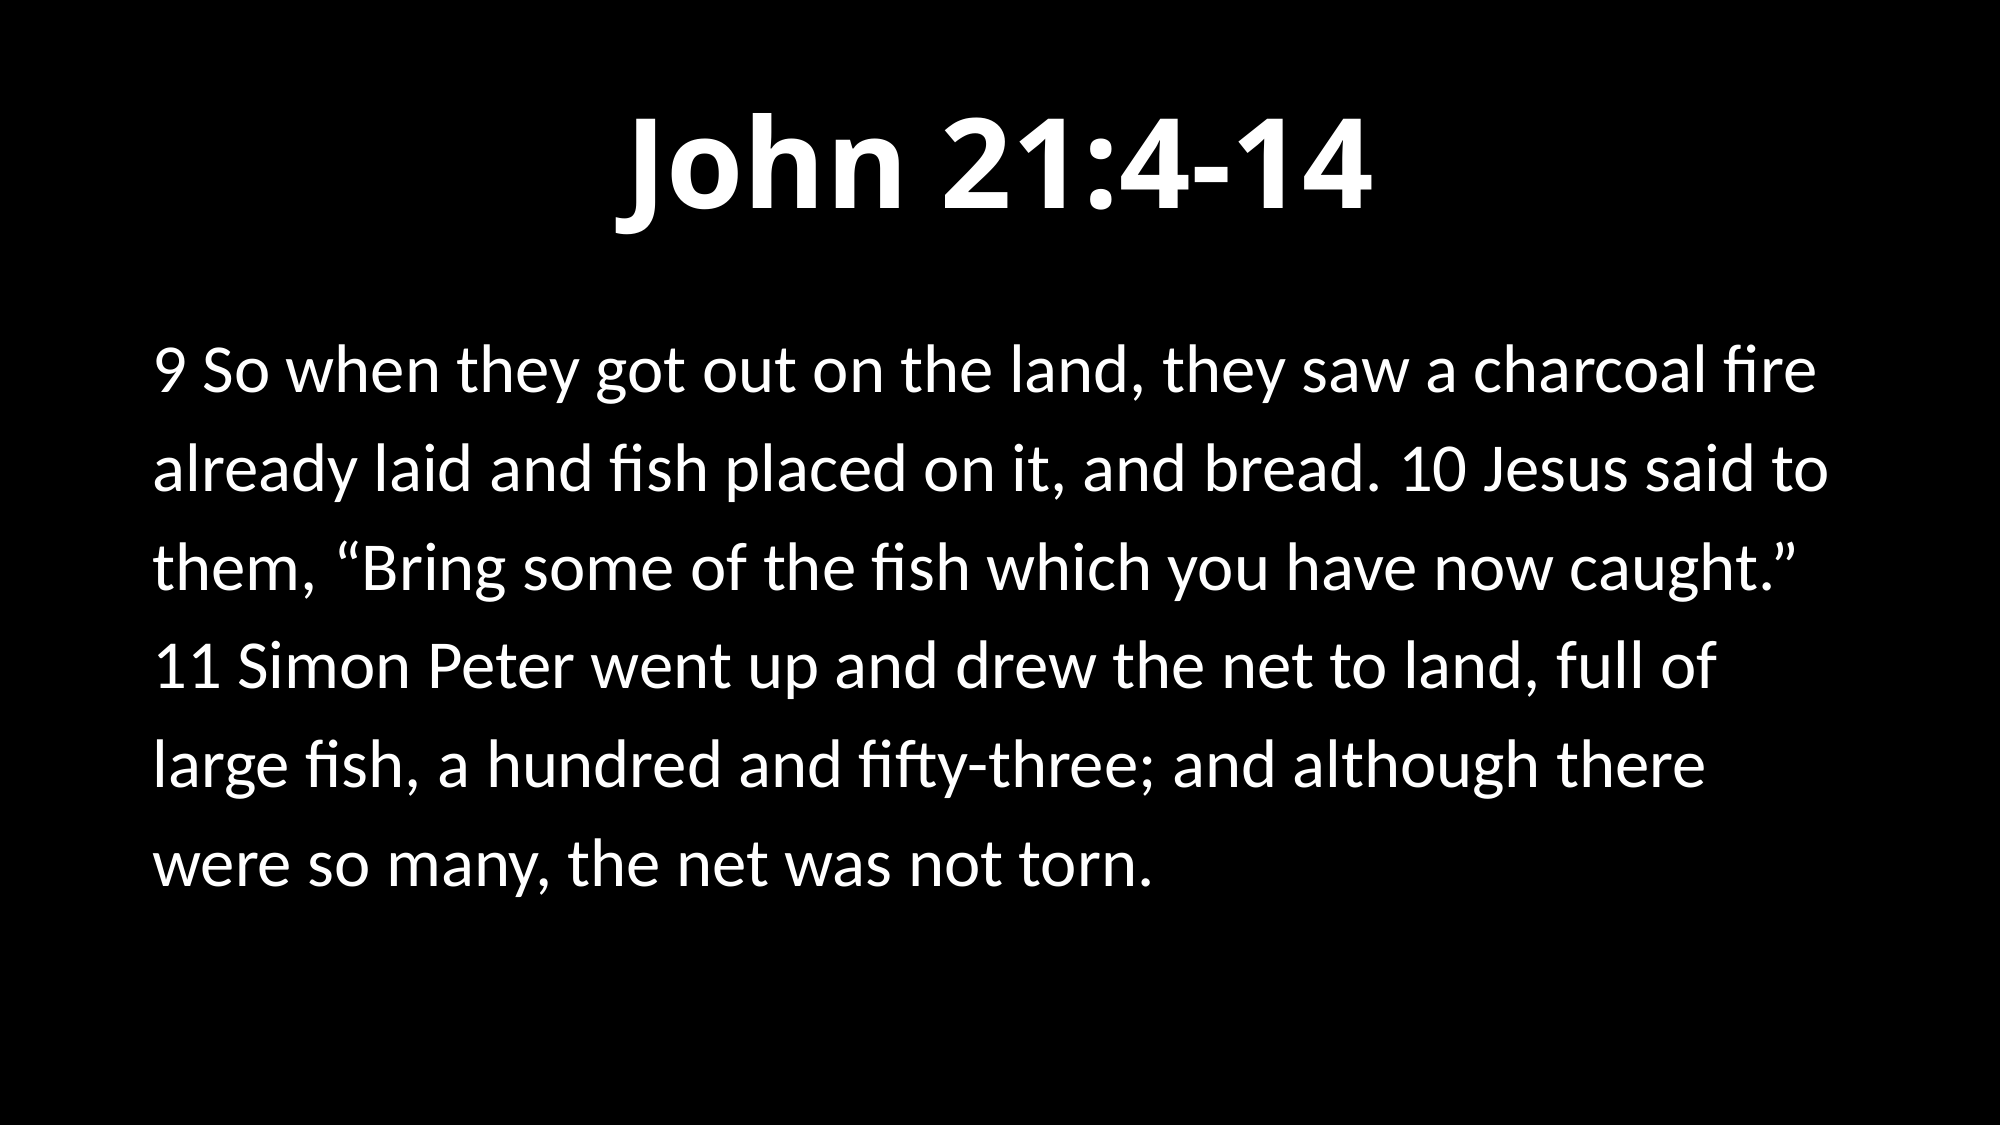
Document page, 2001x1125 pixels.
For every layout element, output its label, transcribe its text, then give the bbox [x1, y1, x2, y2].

list 9 So when they got out on the land, they saw a charcoal fire already laid and fish placed on it, and bread. 10 Jesus said to them, “Bring some of the fish which you have now caught.” 11 Simon Peter went up and drew the net to land, full of large fish, a hundred and fifty-three; and although there were so many, the net was not torn. [137, 299, 1863, 1110]
title John 21:4-14 [137, 59, 1863, 278]
